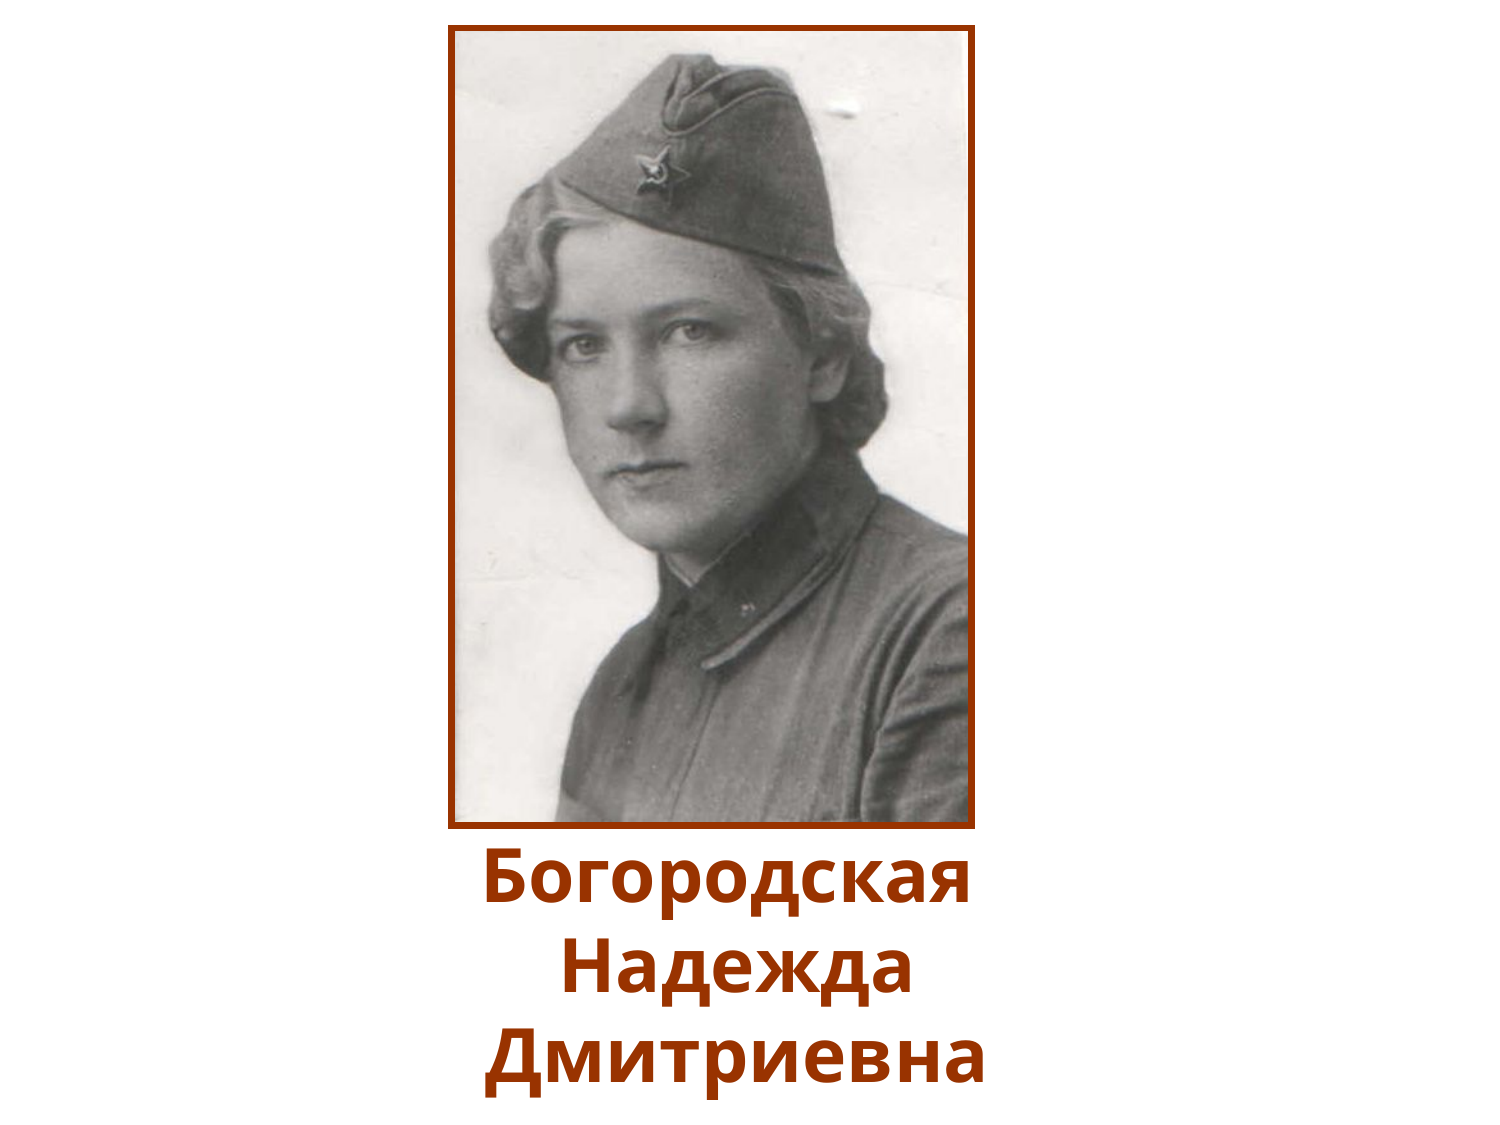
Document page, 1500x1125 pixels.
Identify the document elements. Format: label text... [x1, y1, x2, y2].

text_box Богородская Надежда Дмитриевна [372, 820, 1103, 1106]
picture [454, 30, 969, 823]
